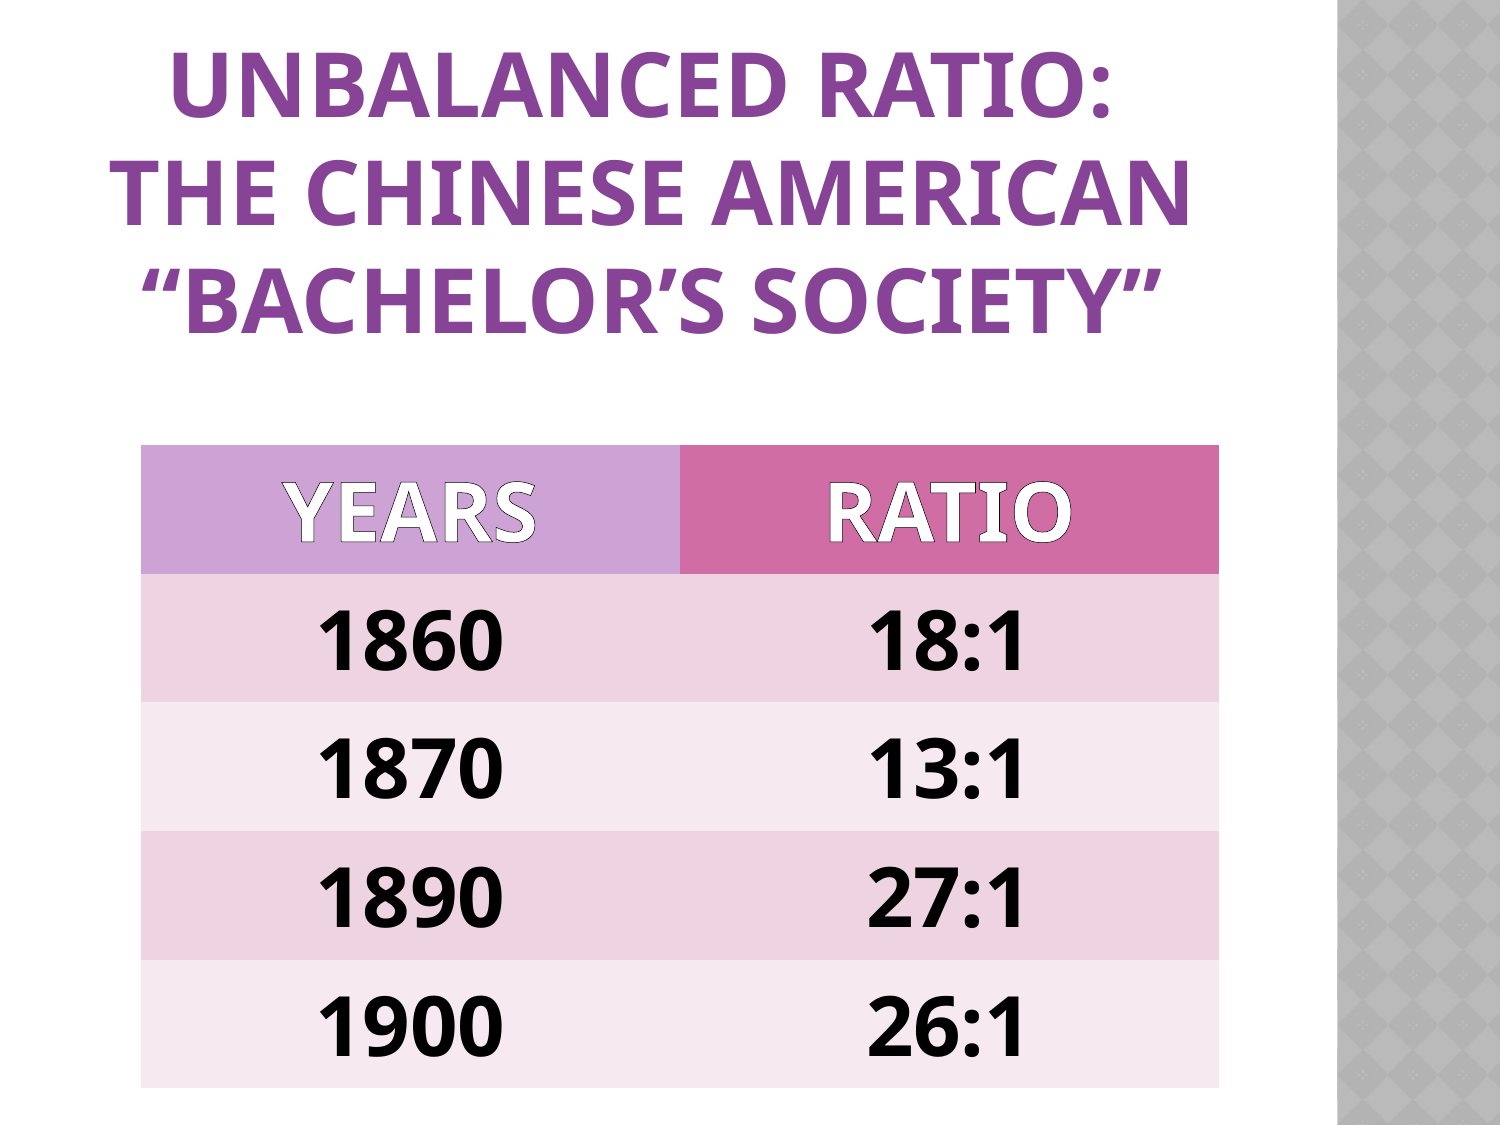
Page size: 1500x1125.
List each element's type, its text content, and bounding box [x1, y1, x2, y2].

table_cell 18:1 [680, 574, 1219, 702]
list [75, 421, 1263, 1059]
table_cell 1900 [141, 960, 680, 1088]
table_cell 13:1 [680, 702, 1219, 831]
table_cell 1860 [141, 574, 680, 702]
table_cell 26:1 [680, 960, 1219, 1088]
table_cell 27:1 [680, 831, 1219, 960]
table_cell 1870 [141, 702, 680, 831]
table_header YEARS [141, 445, 680, 574]
table_header RATIO [680, 445, 1219, 574]
title UNBALANCED RATIO: THE CHINESE AMERICAN “BACHELOR’S SOCIETY” [58, 23, 1247, 352]
table_cell 1890 [141, 831, 680, 960]
